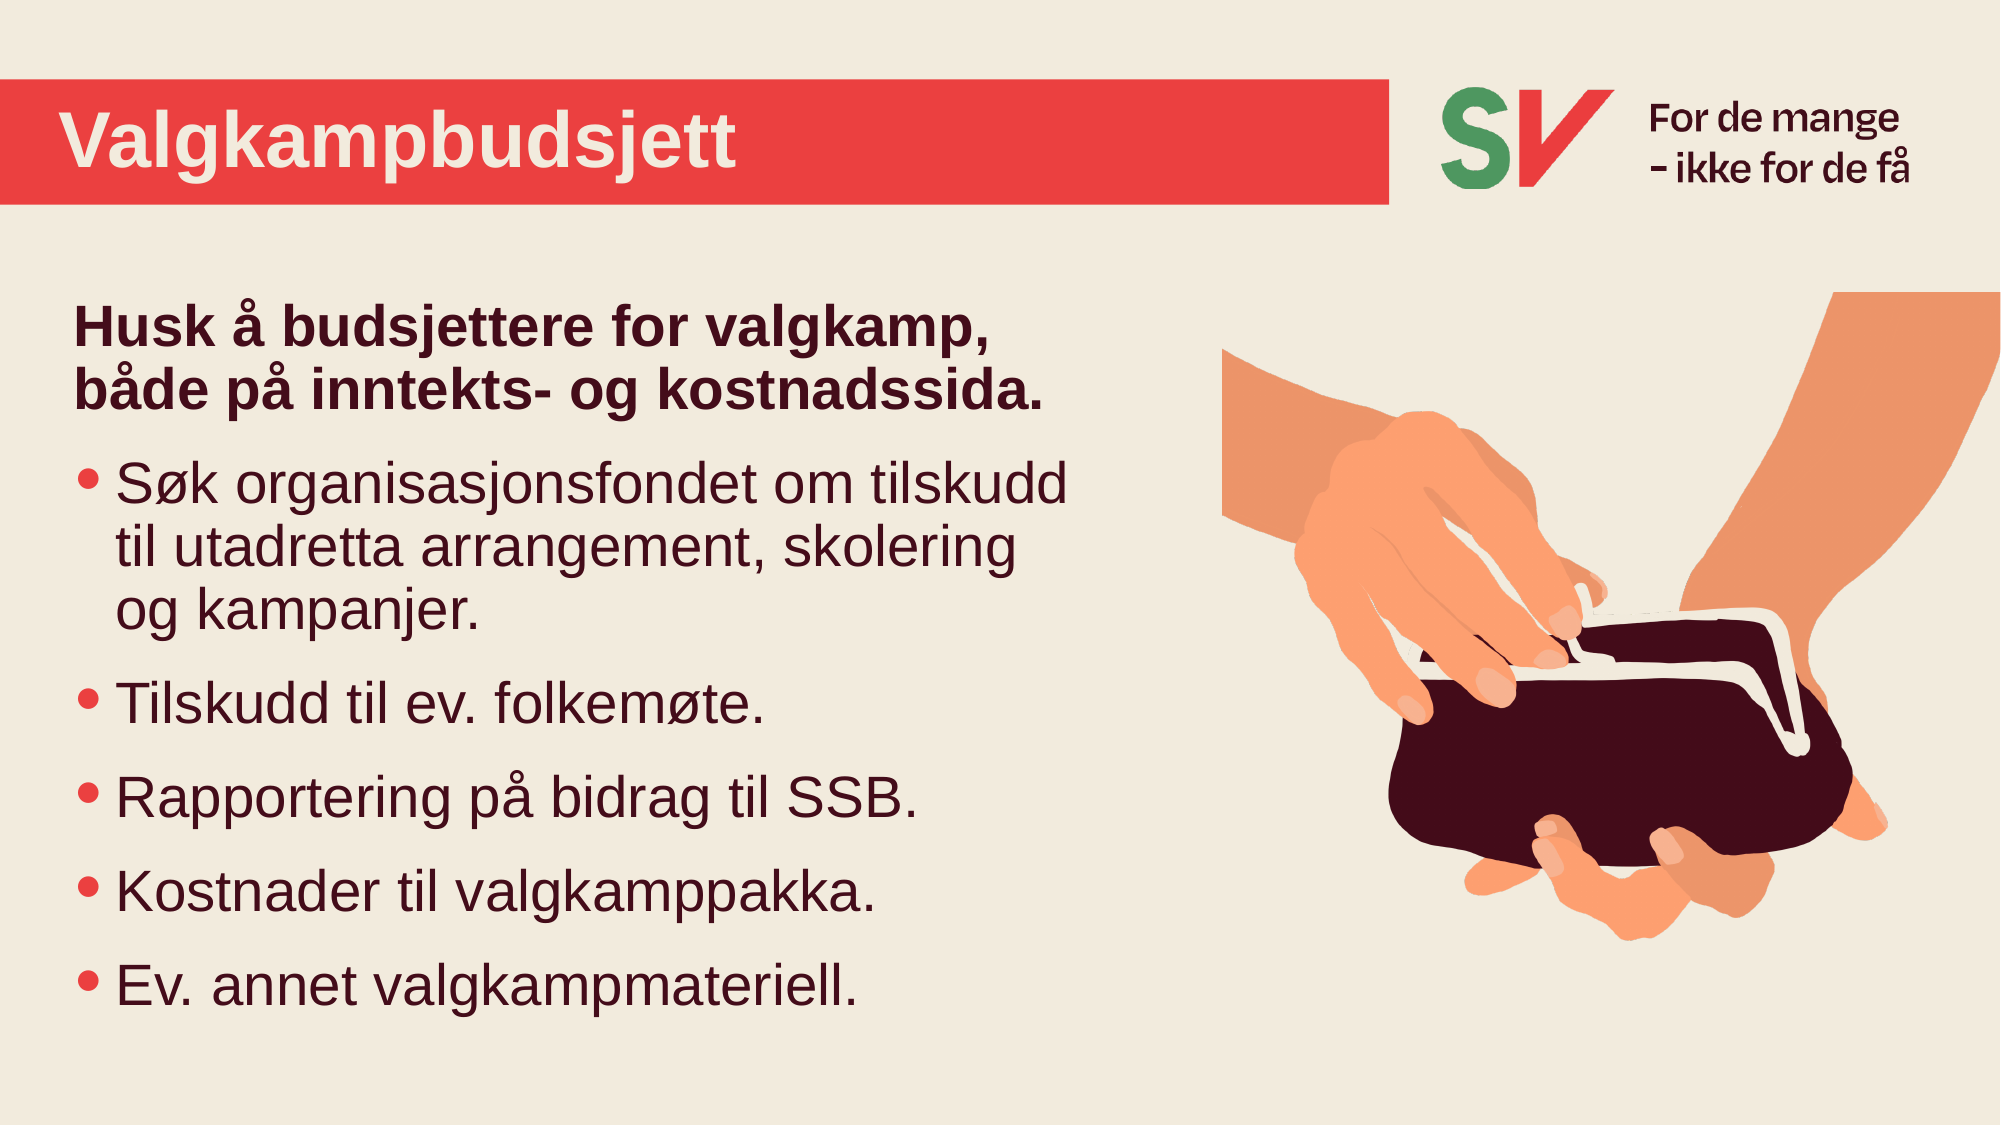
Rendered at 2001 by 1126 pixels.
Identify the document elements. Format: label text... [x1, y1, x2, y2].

title Valgkampbudsjett [0, 78, 1390, 206]
list Husk å budsjettere for valgkamp, både på inntekts- og kostnadssida. Søk organisasjonsfondet om tilskudd til utadretta arrangement, skolering og kampanjer. Tilskudd til ev. folkemøte. Rapportering på bidrag til SSB. Kostnader til valgkamppakka. Ev. annet valgkampmateriell. [74, 296, 1090, 1075]
picture [1222, 292, 2001, 1071]
